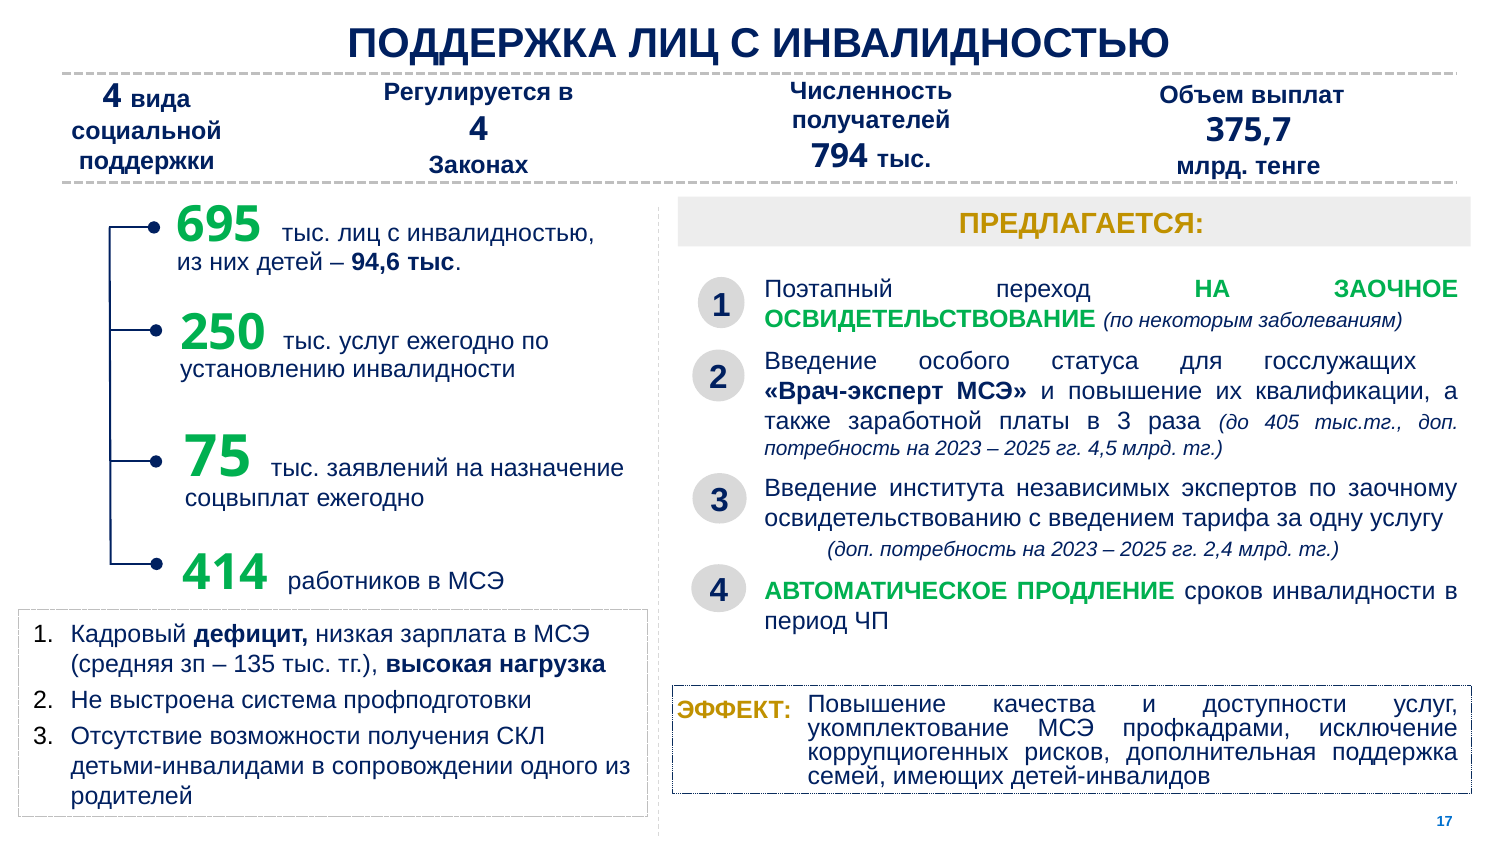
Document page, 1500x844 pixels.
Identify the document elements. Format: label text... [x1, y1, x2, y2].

text_box 2 [692, 349, 745, 402]
text_box Объем выплат 375,7 млрд. тенге [1148, 76, 1354, 180]
text_box ЭФФЕКТ: [661, 685, 858, 731]
text_box 75 тыс. заявлений на назначение соцвыплат ежегодно [169, 418, 653, 518]
text_box 4 [691, 564, 747, 613]
text_box Численность получателей 794 тыс. [767, 72, 974, 174]
text_box 1 [697, 276, 745, 329]
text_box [108, 227, 157, 565]
text_box Регулируется в 4 Законах [375, 73, 581, 179]
text_box 695 тыс. лиц с инвалидностью, из них детей – 94,6 тыс. [161, 183, 639, 283]
text_box ПРЕДЛАГАЕТСЯ: [677, 196, 1471, 247]
text_box 250 тыс. услуг ежегодно по установлению инвалидности [165, 296, 648, 389]
text_box ПОДДЕРЖКА лиц с инвалидностью [60, 14, 1456, 66]
text_box 414 работников в МСЭ [167, 524, 629, 609]
text_box Поэтапный переход на заочное освидетельствование (по некоторым заболеваниям) Введение особого статуса для госслужащих «Врач-эксперт МСЭ» и повышение их квалификации, а также заработной платы в 3 раза (до 405 тыс.тг., доп. потребность на 2023 – 2025 гг. 4,5 млрд. тг.) Введение института независимых экспертов по заочному освидетельствованию с введением тарифа за одну услугу (доп. потребность на 2023 – 2025 гг. 2,4 млрд. тг.) Автоматическое продление сроков инвалидности в период ЧП [751, 265, 1472, 641]
text_box Повышение качества и доступности услуг, укомплектование МСЭ профкадрами, исключение коррупциогенных рисков, дополнительная поддержка семей, имеющих детей-инвалидов [792, 685, 1474, 819]
text_box 4 вида социальной поддержки [43, 72, 249, 175]
text_box 3 [692, 473, 747, 524]
text_box [671, 685, 1471, 794]
text_box Кадровый дефицит, низкая зарплата в МСЭ (средняя зп – 135 тыс. тг.), высокая нагрузка Не выстроена система профподготовки Отсутствие возможности получения СКЛ детьми-инвалидами в сопровождении одного из родителей [18, 609, 648, 817]
